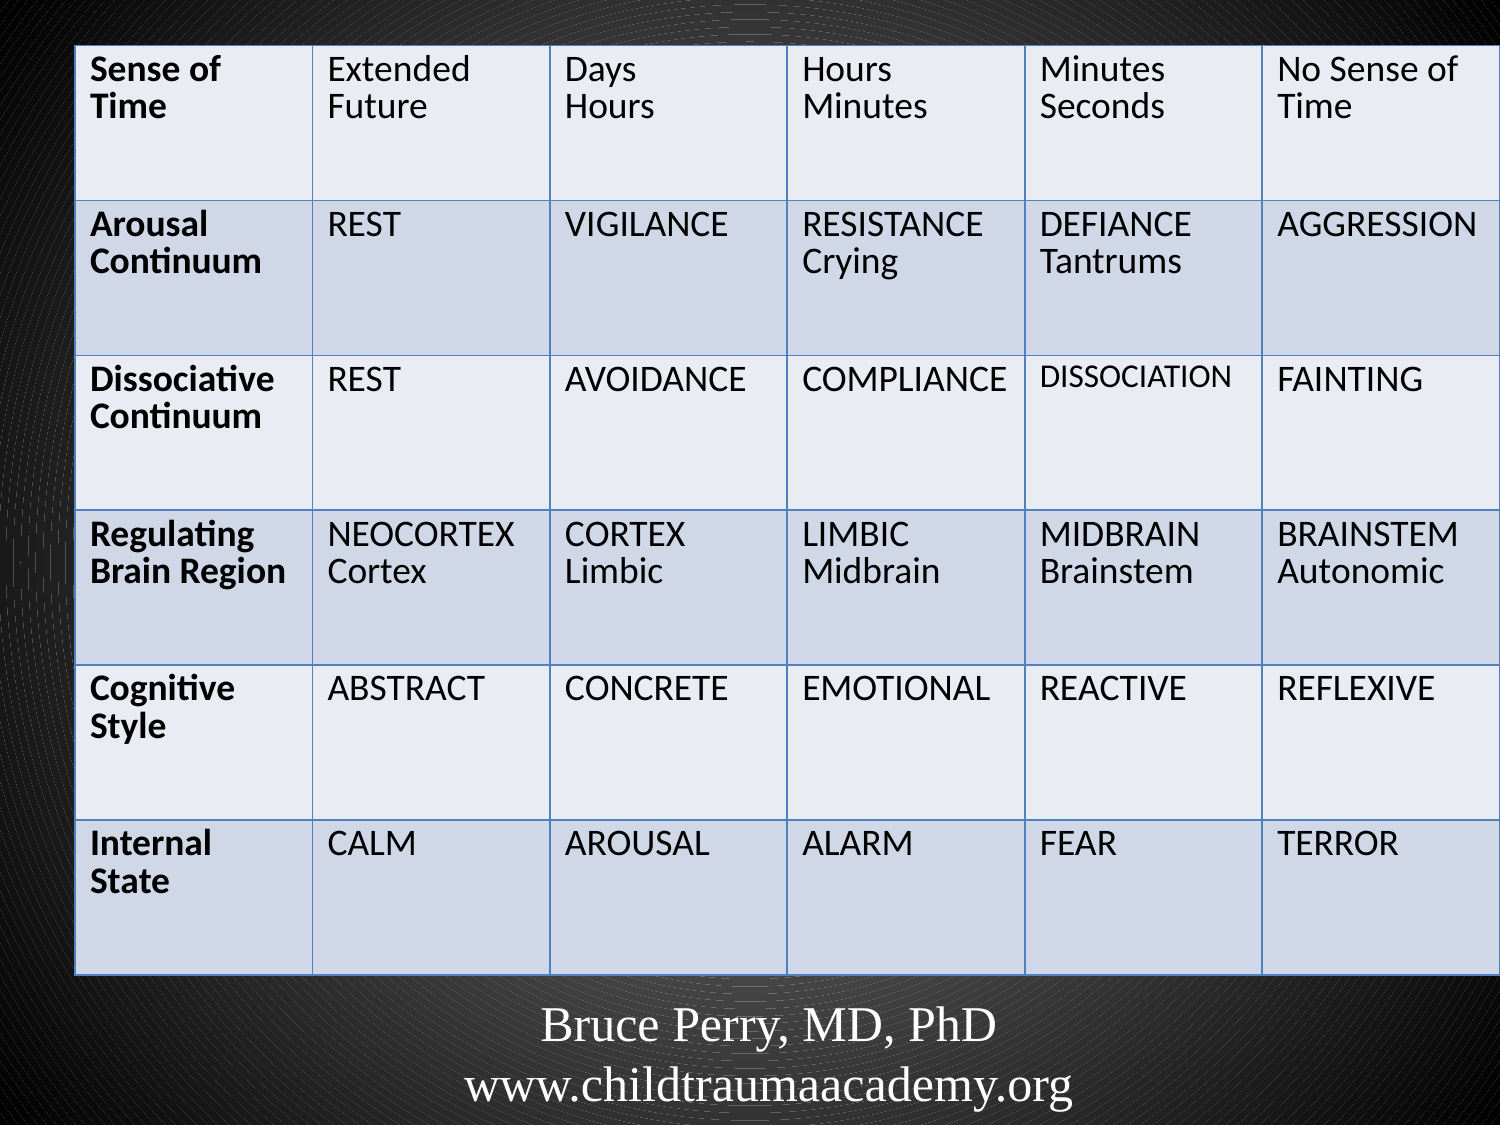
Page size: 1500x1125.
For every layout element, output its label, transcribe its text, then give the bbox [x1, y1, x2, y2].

table_cell COMPLIANCE [788, 356, 1024, 509]
table_cell ALARM [788, 821, 1024, 974]
table_cell CONCRETE [551, 666, 786, 819]
table_cell LIMBIC Midbrain [788, 511, 1024, 664]
table_cell REFLEXIVE [1263, 666, 1499, 819]
table_header No Sense of Time [1263, 46, 1499, 200]
table_cell Cognitive Style [76, 666, 312, 819]
table_cell MIDBRAIN Brainstem [1026, 511, 1261, 664]
table_cell ABSTRACT [313, 666, 549, 819]
table_cell RESISTANCE Crying [788, 201, 1024, 355]
table_cell AROUSAL [551, 821, 786, 974]
table_cell BRAINSTEM Autonomic [1263, 511, 1499, 664]
table_header Extended Future [313, 46, 549, 200]
table_cell AVOIDANCE [551, 356, 786, 509]
table_header Hours Minutes [788, 46, 1024, 200]
table_cell Internal State [76, 821, 312, 974]
table_cell REST [313, 201, 549, 355]
table_cell DISSOCIATION [1026, 356, 1261, 509]
table_cell FAINTING [1263, 356, 1499, 509]
table_cell NEOCORTEX Cortex [313, 511, 549, 664]
table_cell EMOTIONAL [788, 666, 1024, 819]
table_cell FEAR [1026, 821, 1261, 974]
table_cell DEFIANCE Tantrums [1026, 201, 1261, 355]
table_cell REST [313, 356, 549, 509]
table_header Sense of Time [76, 46, 312, 200]
table_header Minutes Seconds [1026, 46, 1261, 200]
table_cell REACTIVE [1026, 666, 1261, 819]
table_cell VIGILANCE [551, 201, 786, 355]
table_cell CALM [313, 821, 549, 974]
footer Bruce Perry, MD, PhD www.childtraumaacademy.org [362, 999, 1175, 1103]
table_cell Arousal Continuum [76, 201, 312, 355]
table_cell AGGRESSION [1263, 201, 1499, 355]
table_cell Regulating Brain Region [76, 511, 312, 664]
table_cell TERROR [1263, 821, 1499, 974]
table_cell CORTEX Limbic [551, 511, 786, 664]
table_header Days Hours [551, 46, 786, 200]
table_cell Dissociative Continuum [76, 356, 312, 509]
